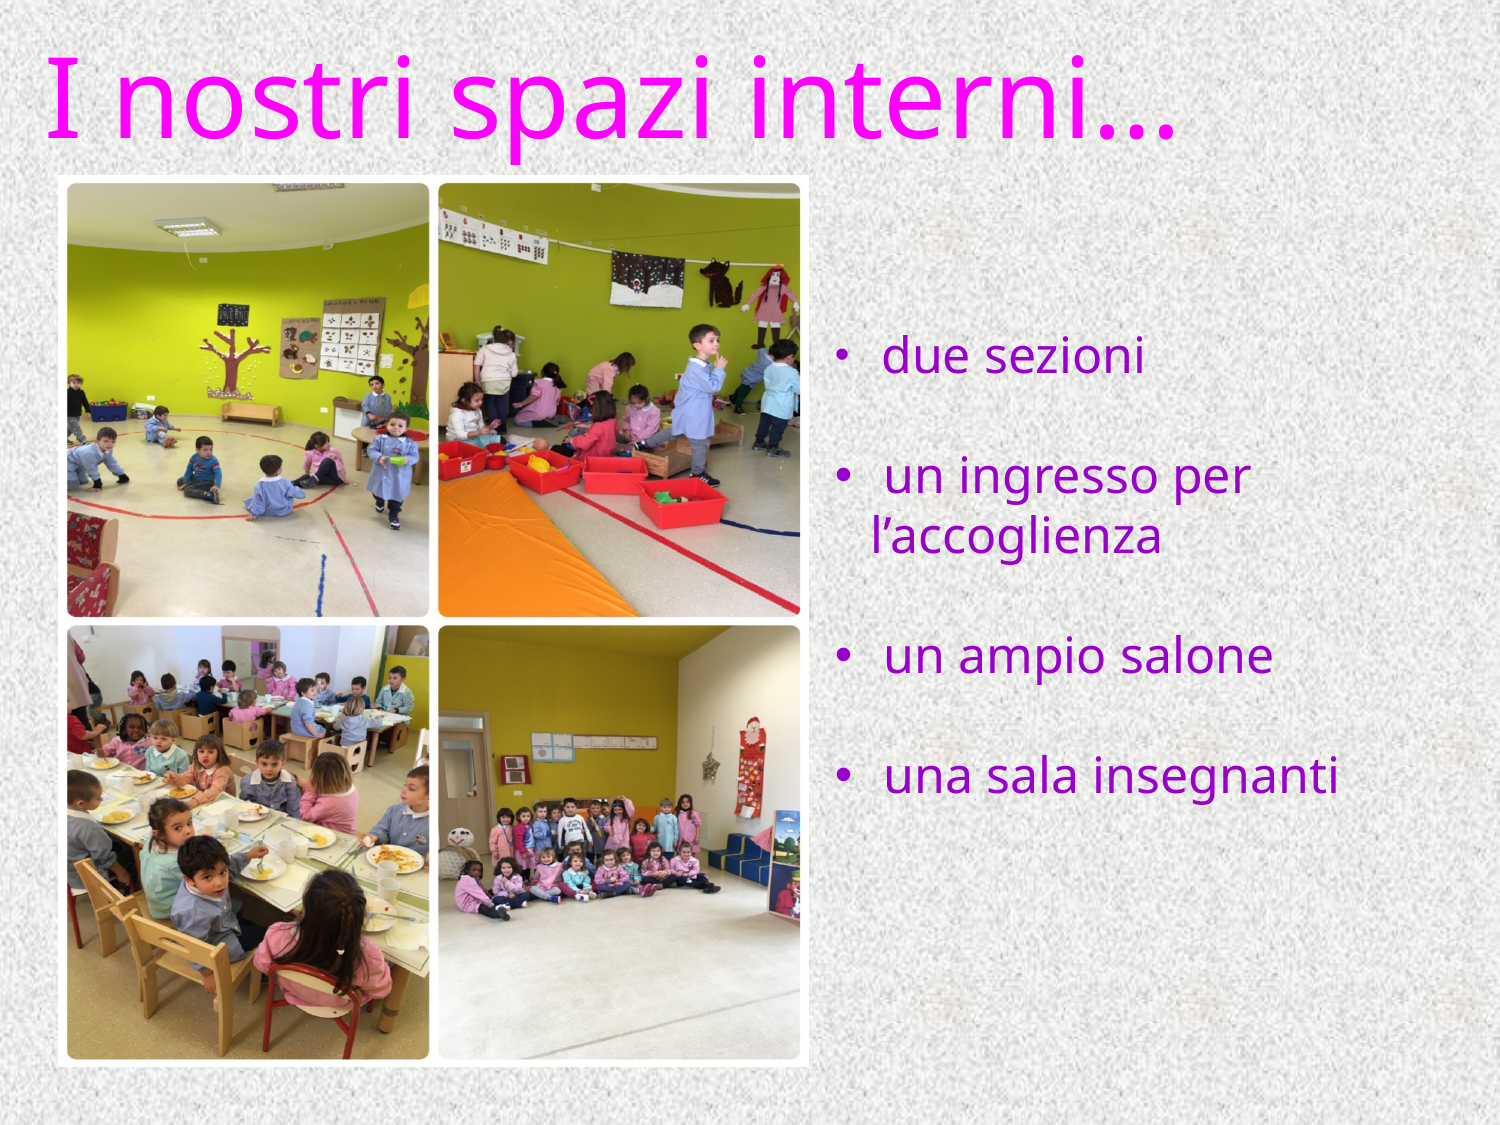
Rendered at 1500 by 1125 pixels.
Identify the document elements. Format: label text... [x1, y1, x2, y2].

text_box I nostri spazi interni… [29, 18, 1471, 169]
picture [0, 0, 1500, 1125]
text_box due sezioni un ingresso per l’accoglienza un ampio salone una sala insegnanti [820, 316, 1500, 812]
